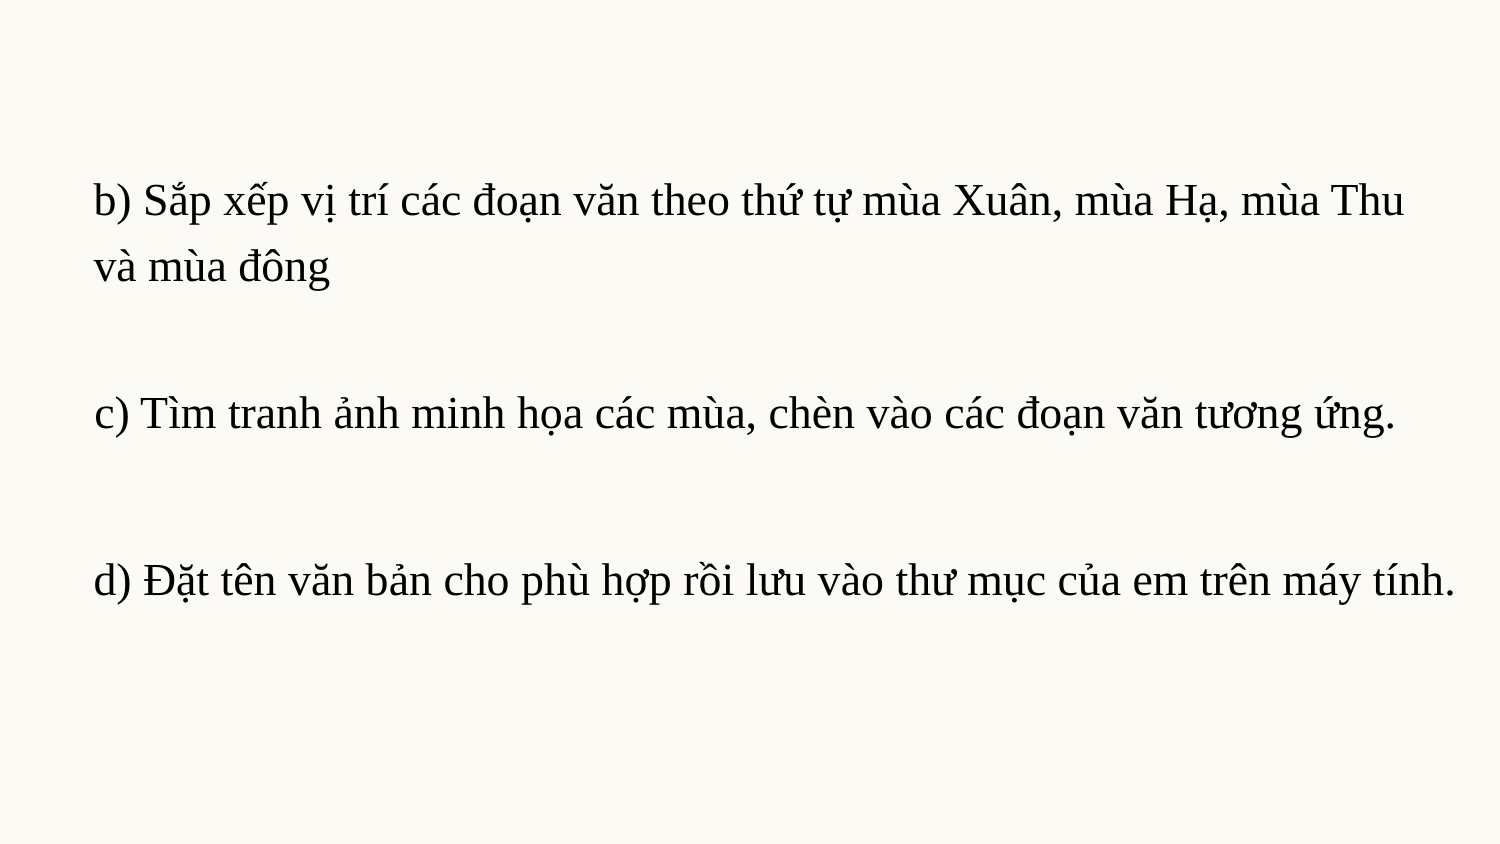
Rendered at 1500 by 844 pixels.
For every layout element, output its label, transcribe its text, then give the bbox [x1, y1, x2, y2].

text_box c) Tìm tranh ảnh minh họa các mùa, chèn vào các đoạn văn tương ứng. [79, 356, 1461, 480]
text_box b) Sắp xếp vị trí các đoạn văn theo thứ tự mùa Xuân, mùa Hạ, mùa Thu và mùa đông [78, 143, 1460, 266]
text_box d) Đặt tên văn bản cho phù hợp rồi lưu vào thư mục của em trên máy tính. [78, 523, 1491, 647]
